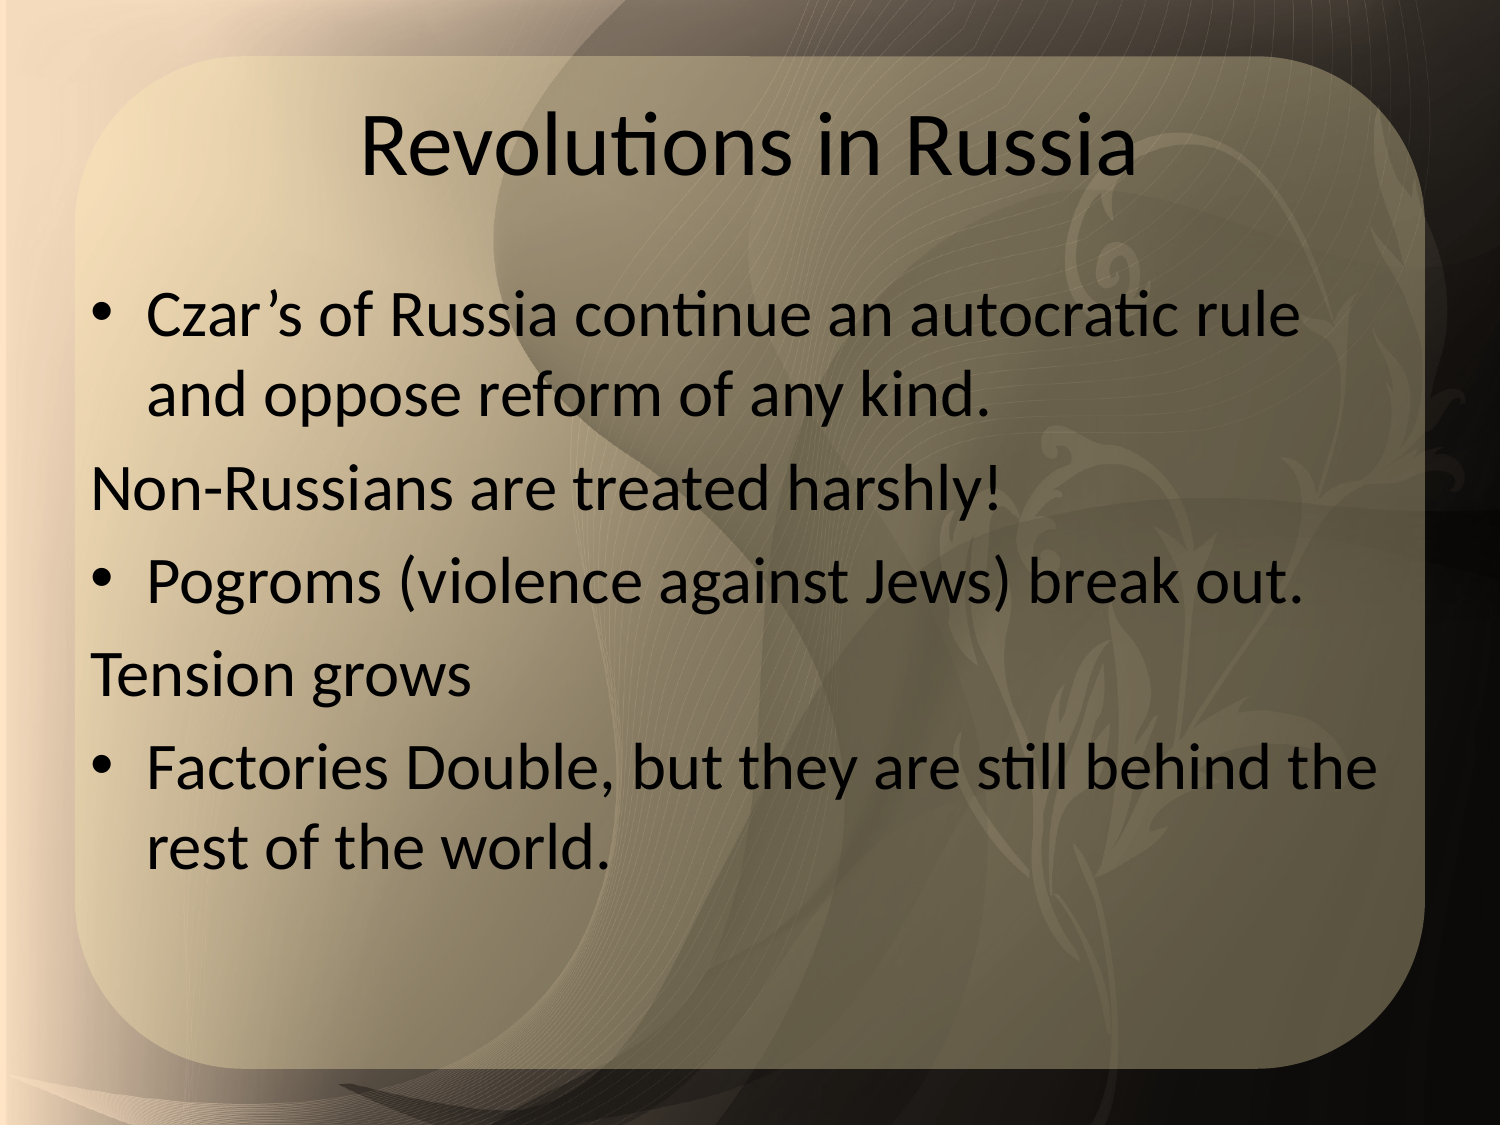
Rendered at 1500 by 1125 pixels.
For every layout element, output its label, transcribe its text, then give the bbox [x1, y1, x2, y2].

list Czar’s of Russia continue an autocratic rule and oppose reform of any kind. Non-Russians are treated harshly! Pogroms (violence against Jews) break out. Tension grows Factories Double, but they are still behind the rest of the world. [75, 262, 1425, 1005]
title Revolutions in Russia [75, 45, 1425, 233]
